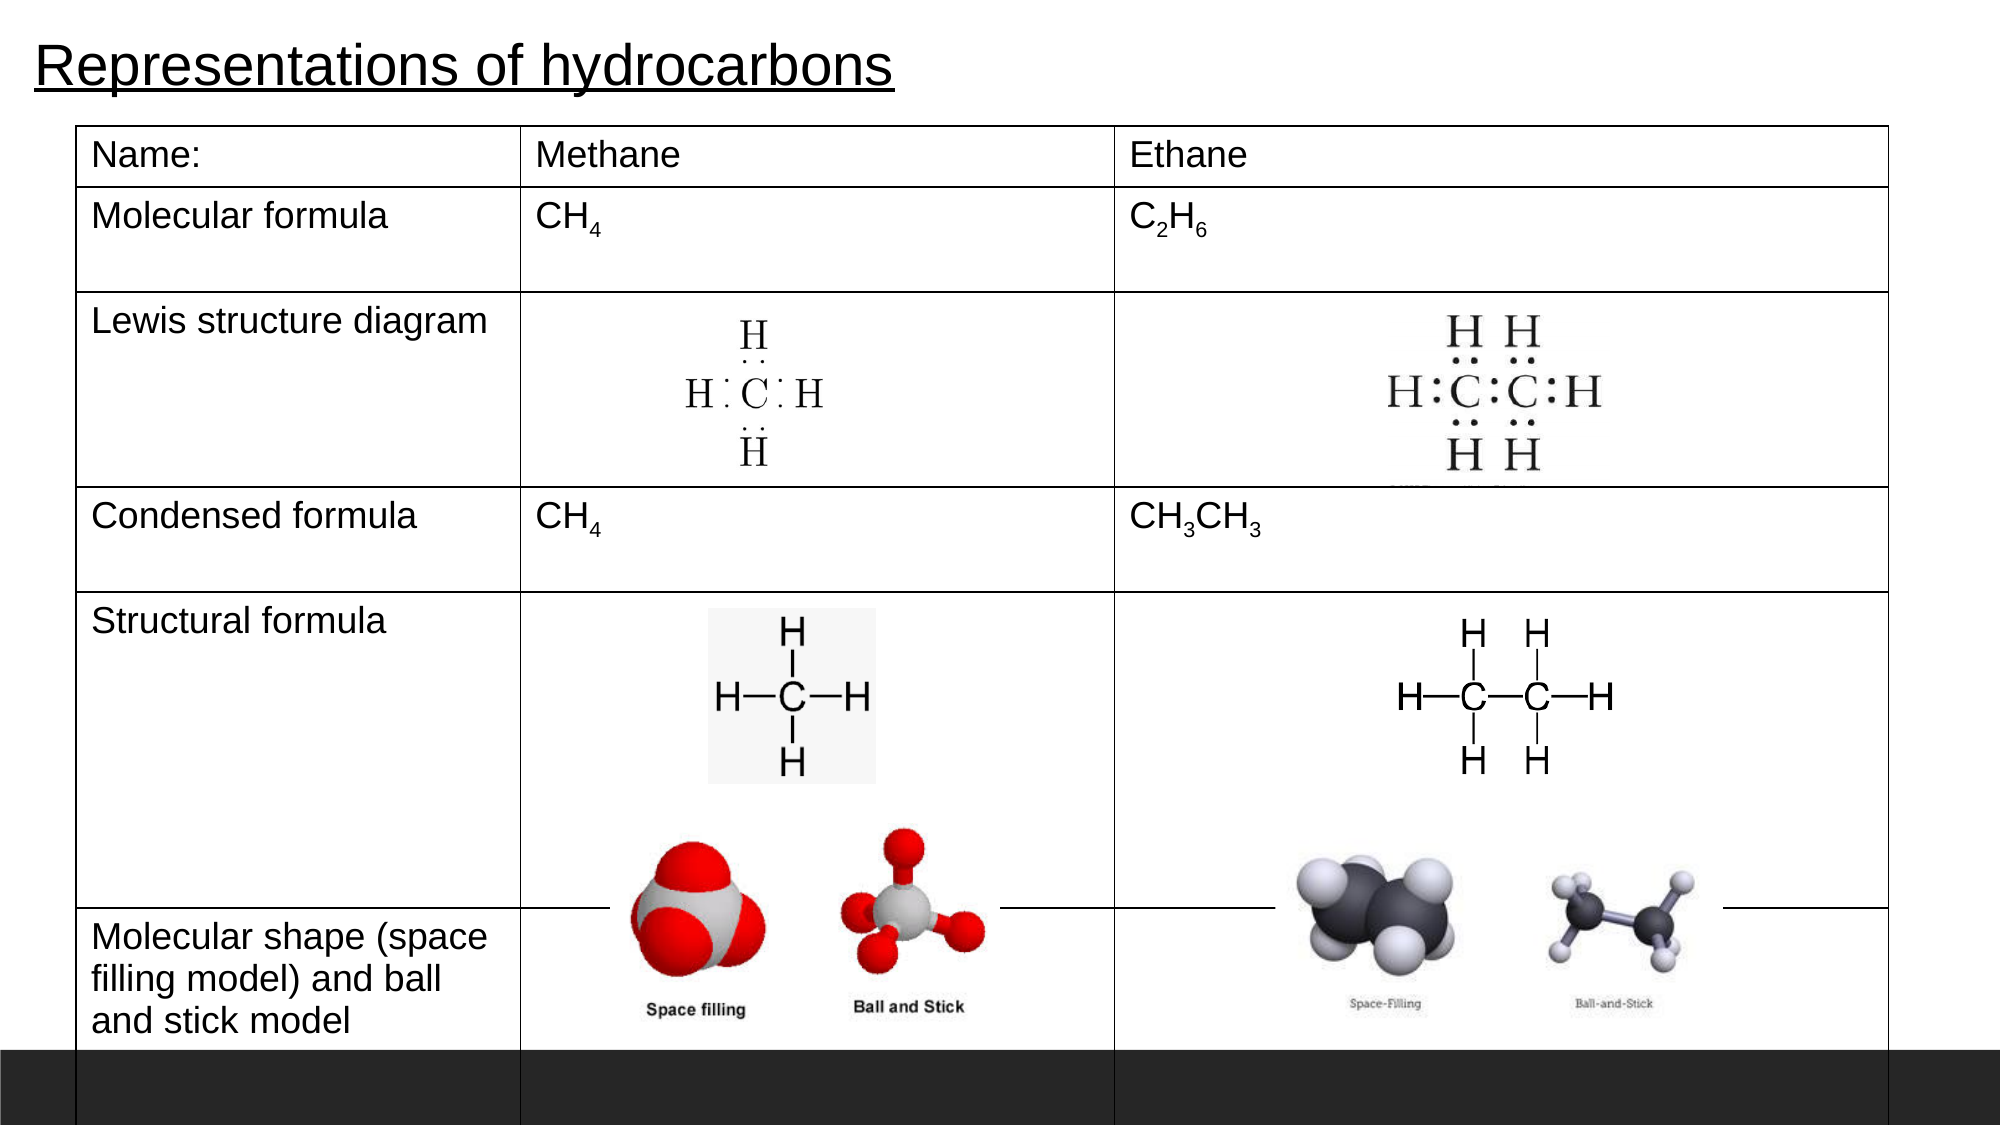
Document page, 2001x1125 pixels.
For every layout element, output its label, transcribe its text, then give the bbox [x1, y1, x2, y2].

table_cell Condensed formula [77, 488, 520, 591]
table_cell CH4 [521, 188, 1114, 291]
table_cell [1115, 593, 1888, 907]
table_cell Lewis structure diagram [77, 293, 520, 486]
table_cell [1115, 293, 1888, 486]
table_cell Molecular formula [77, 188, 520, 291]
picture [1388, 608, 1622, 785]
text_box Representations of hydrocarbons [19, 19, 1454, 105]
table_cell [521, 909, 1114, 1125]
table_cell [1115, 909, 1888, 1125]
table_cell CH4 [521, 488, 1114, 591]
table_cell Molecular shape (space filling model) and ball and stick model [77, 909, 520, 1125]
table_header Ethane [1115, 127, 1888, 186]
table_header Name: [77, 127, 520, 186]
table_cell CH3CH3 [1115, 488, 1888, 591]
picture [675, 313, 839, 475]
table_cell [521, 293, 1114, 486]
table_cell C2H6 [1115, 188, 1888, 291]
picture [1388, 301, 1610, 486]
table_cell [521, 593, 1114, 907]
table_header Methane [521, 127, 1114, 186]
picture [610, 823, 1000, 1024]
table_cell Structural formula [77, 593, 520, 907]
picture [1275, 817, 1724, 1030]
picture [707, 608, 877, 785]
